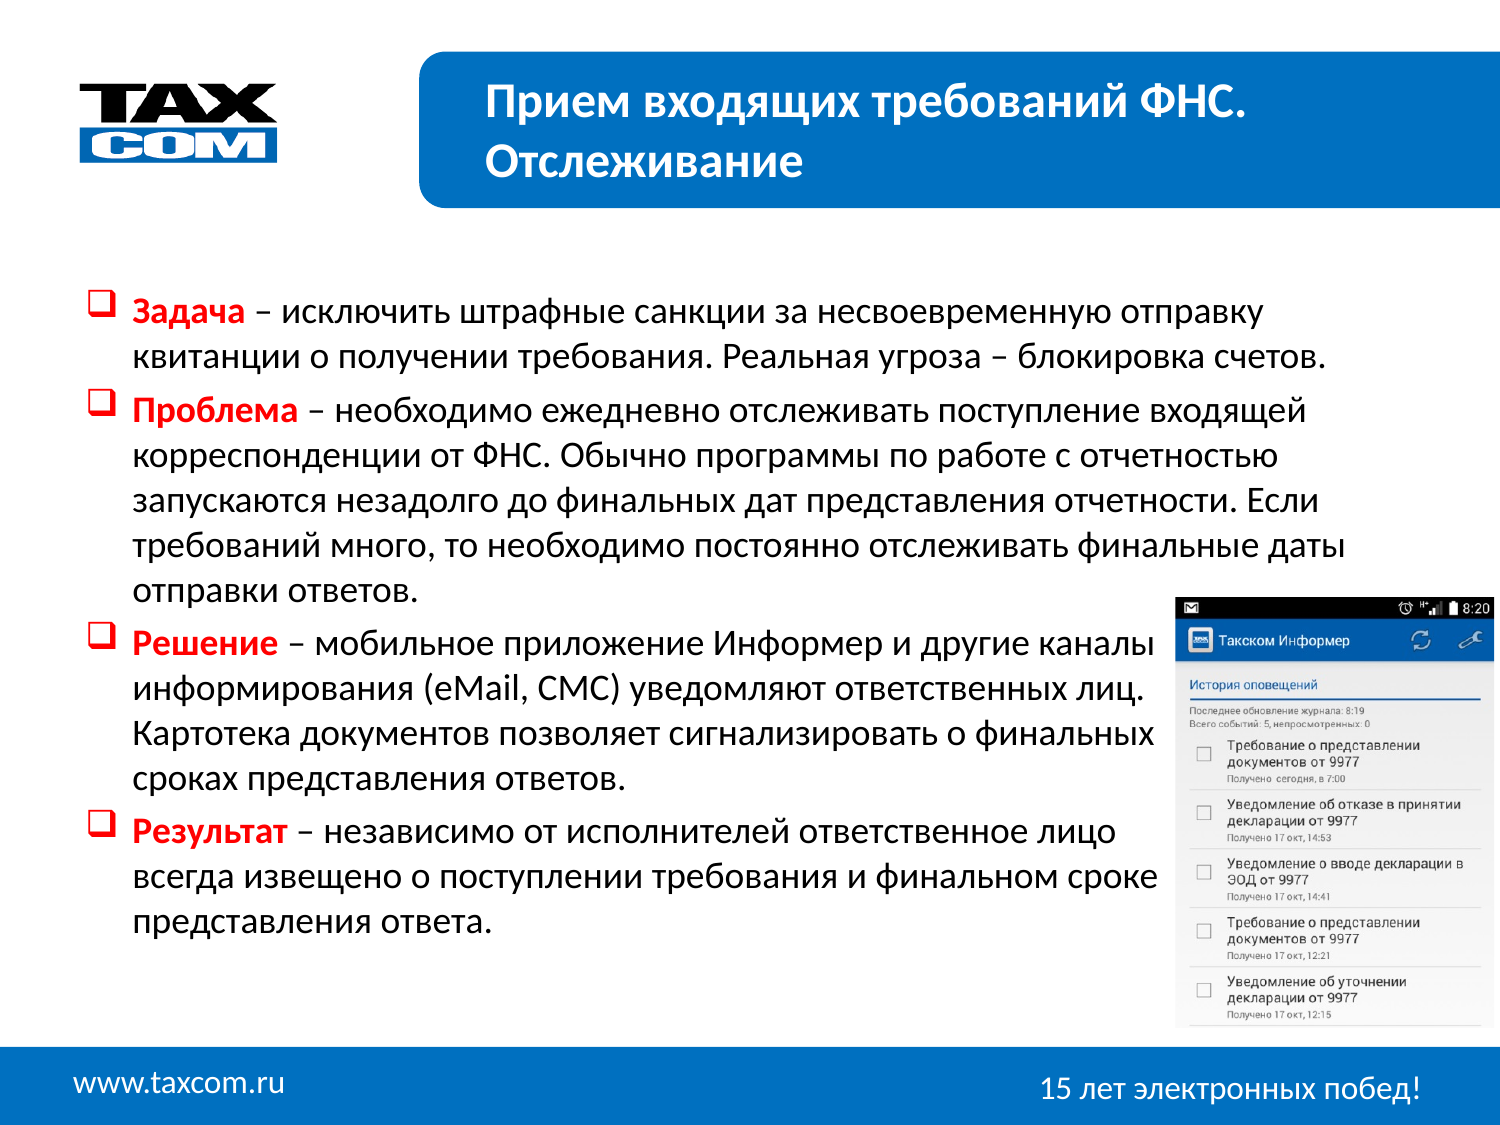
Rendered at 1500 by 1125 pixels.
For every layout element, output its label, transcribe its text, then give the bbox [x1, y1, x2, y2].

text_box Задача – исключить штрафные санкции за несвоевременную отправку квитанции о получении требования. Реальная угроза – блокировка счетов. Проблема – необходимо ежедневно отслеживать поступление входящей корреспонденции от ФНС. Обычно программы по работе с отчетностью запускаются незадолго до финальных дат представления отчетности. Если требований много, то необходимо постоянно отслеживать финальные даты отправки ответов. Решение – мобильное приложение Информер и другие каналы информирования (eMail, СМС) уведомляют ответственных лиц. Картотека документов позволяет сигнализировать о финальных сроках представления ответов. Результат – независимо от исполнителей ответственное лицо всегда извещено о поступлении требования и финальном сроке представления ответа. [70, 278, 1400, 949]
picture [76, 78, 278, 165]
text_box Прием входящих требований ФНС. Отслеживание [470, 59, 1274, 195]
picture [1174, 597, 1495, 1028]
